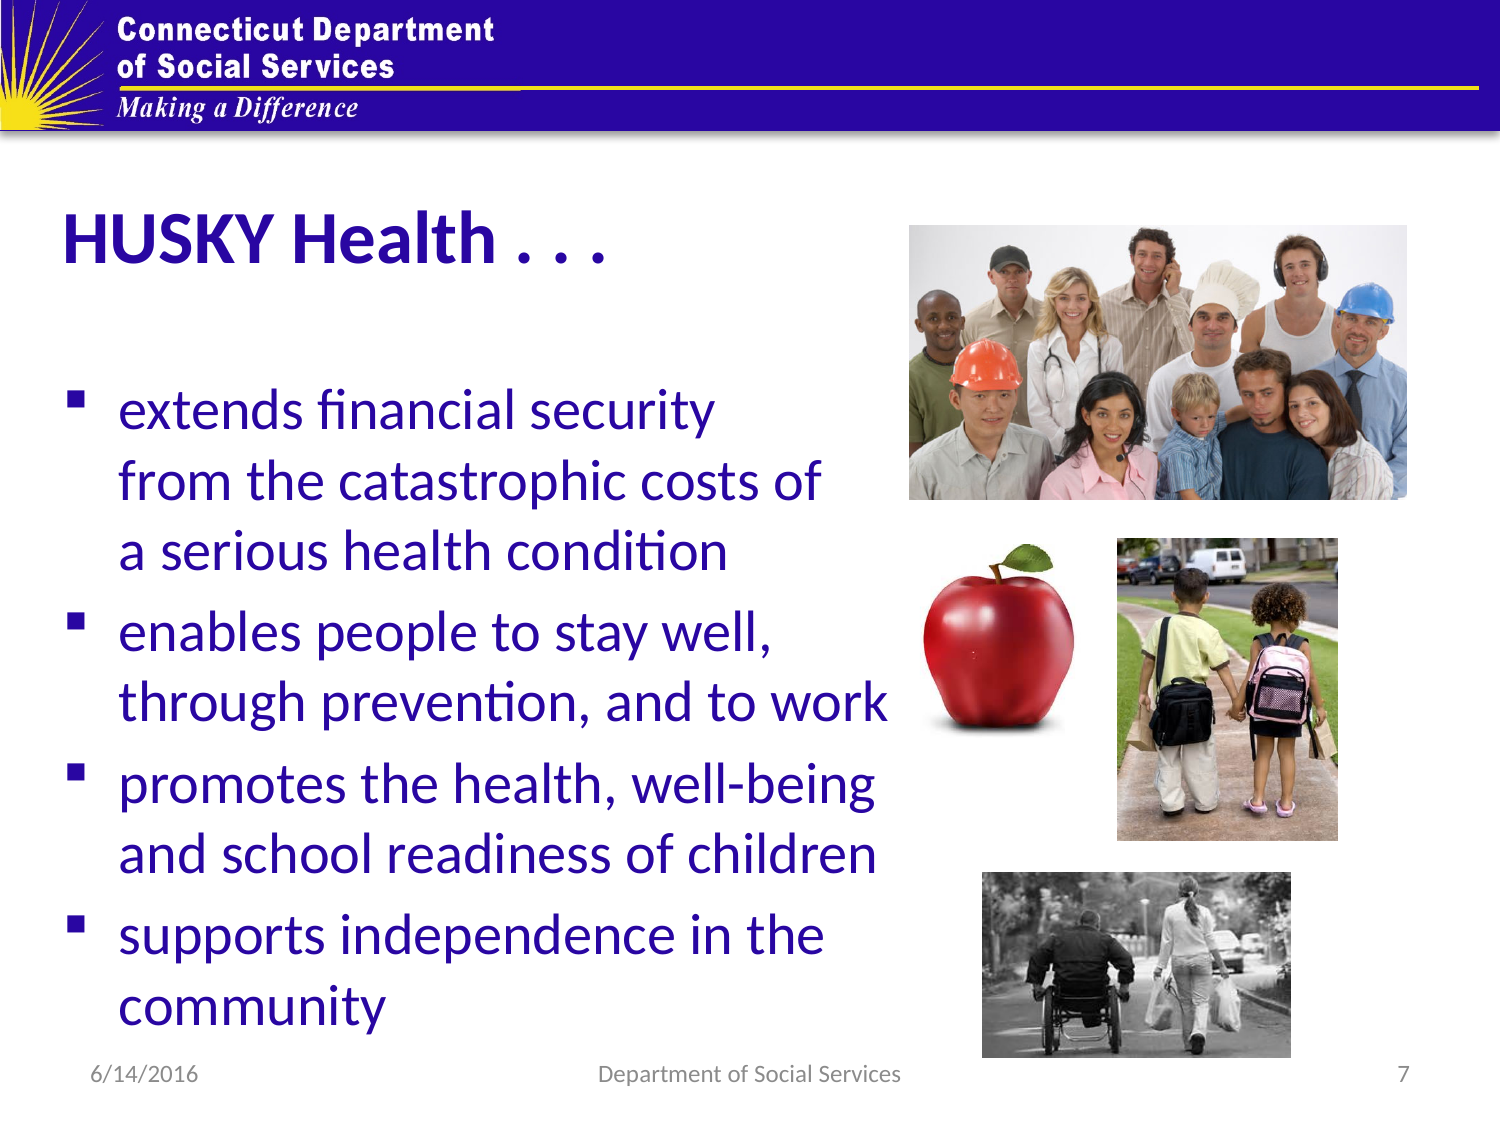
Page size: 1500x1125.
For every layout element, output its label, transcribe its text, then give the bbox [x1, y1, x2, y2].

picture [908, 225, 1408, 501]
picture [1117, 538, 1338, 841]
slide_number 7 [1074, 1042, 1425, 1103]
picture [982, 872, 1291, 1058]
list HUSKY Health . . . extends financial security from the catastrophic costs of a serious health condition enables people to stay well, through prevention, and to work promotes the health, well-being and school readiness of children supports independence in the community [47, 180, 1162, 1062]
footer Department of Social Services [512, 1042, 988, 1103]
picture [899, 544, 1093, 738]
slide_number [75, 1042, 425, 1103]
picture [0, 0, 525, 130]
